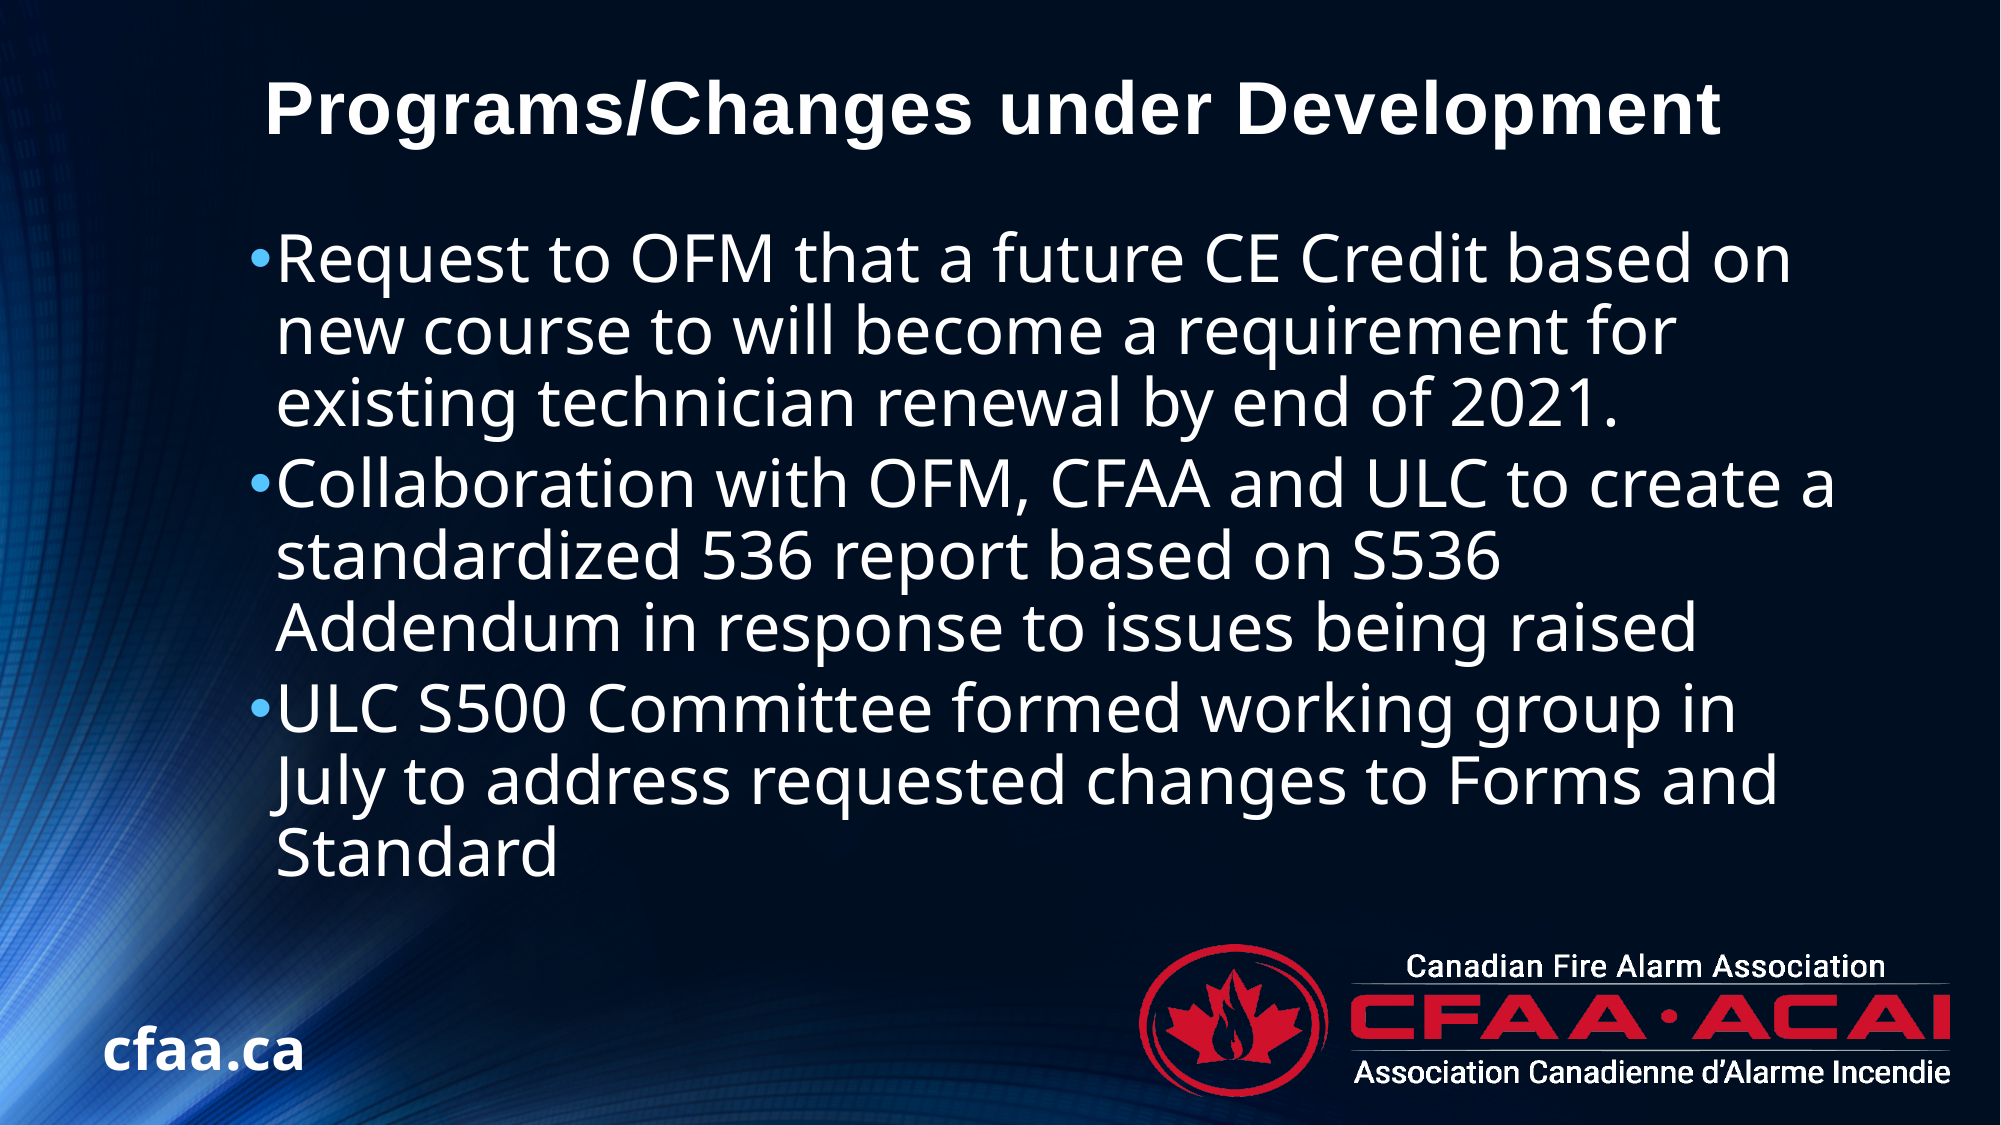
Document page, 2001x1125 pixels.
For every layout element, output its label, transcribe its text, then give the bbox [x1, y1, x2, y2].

picture [0, 0, 2001, 1125]
title Programs/Changes under Development [249, 62, 1841, 217]
list Request to OFM that a future CE Credit based on new course to will become a requirement for existing technician renewal by end of 2021. Collaboration with OFM, CFAA and ULC to create a standardized 536 report based on S536 Addendum in response to issues being raised ULC S500 Committee formed working group in July to address requested changes to Forms and Standard [176, 217, 1863, 968]
text_box cfaa.ca [87, 1004, 322, 1090]
